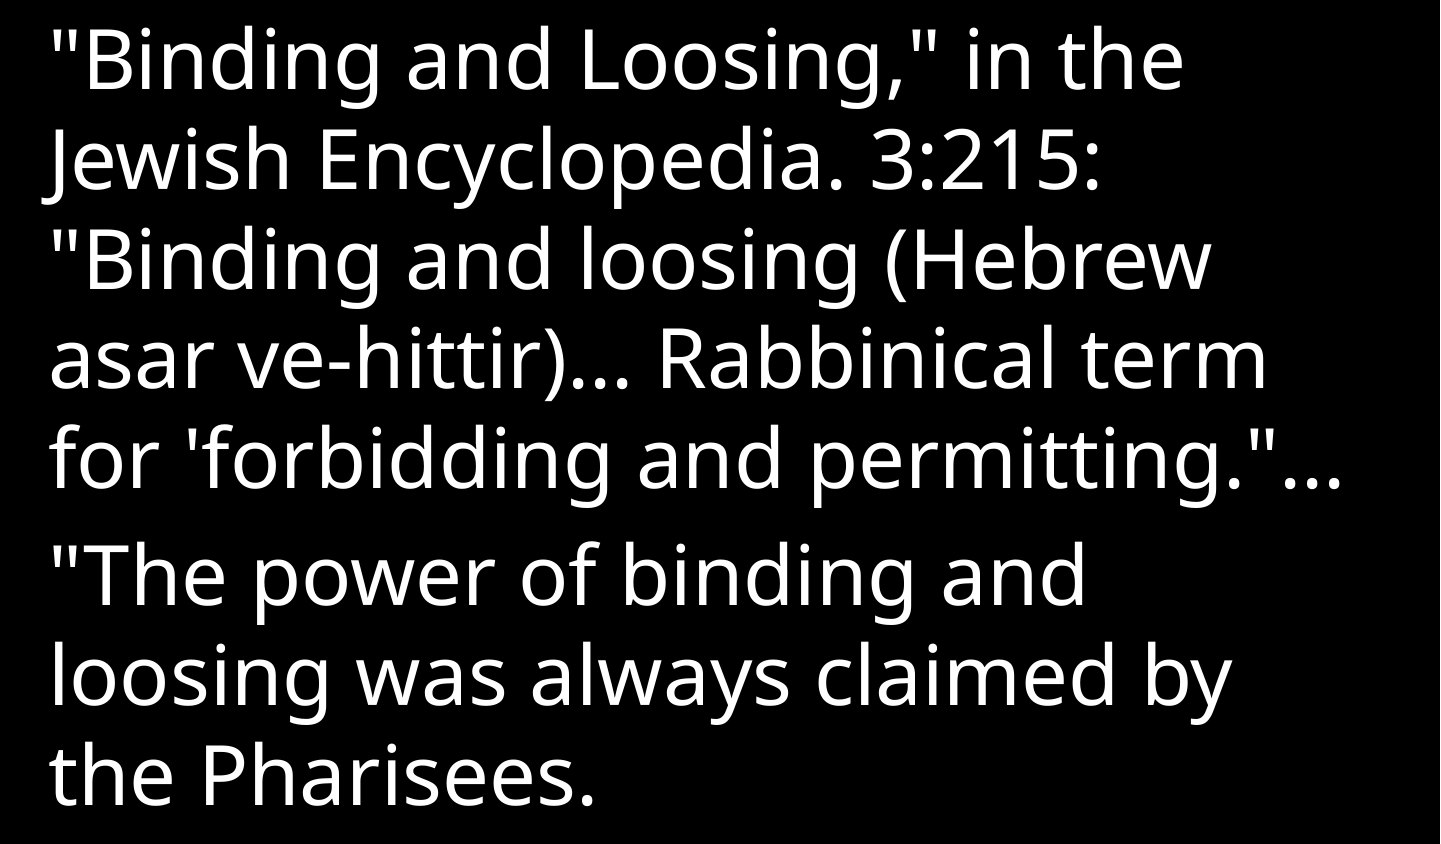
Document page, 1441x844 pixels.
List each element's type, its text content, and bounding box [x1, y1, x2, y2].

subtitle "Binding and Loosing," in the Jewish Encyclopedia. 3:215: "Binding and loosing (Hebrew asar ve-hittir)... Rabbinical term for 'forbidding and permitting."... "The power of binding and loosing was always claimed by the Pharisees. [36, 0, 1393, 844]
